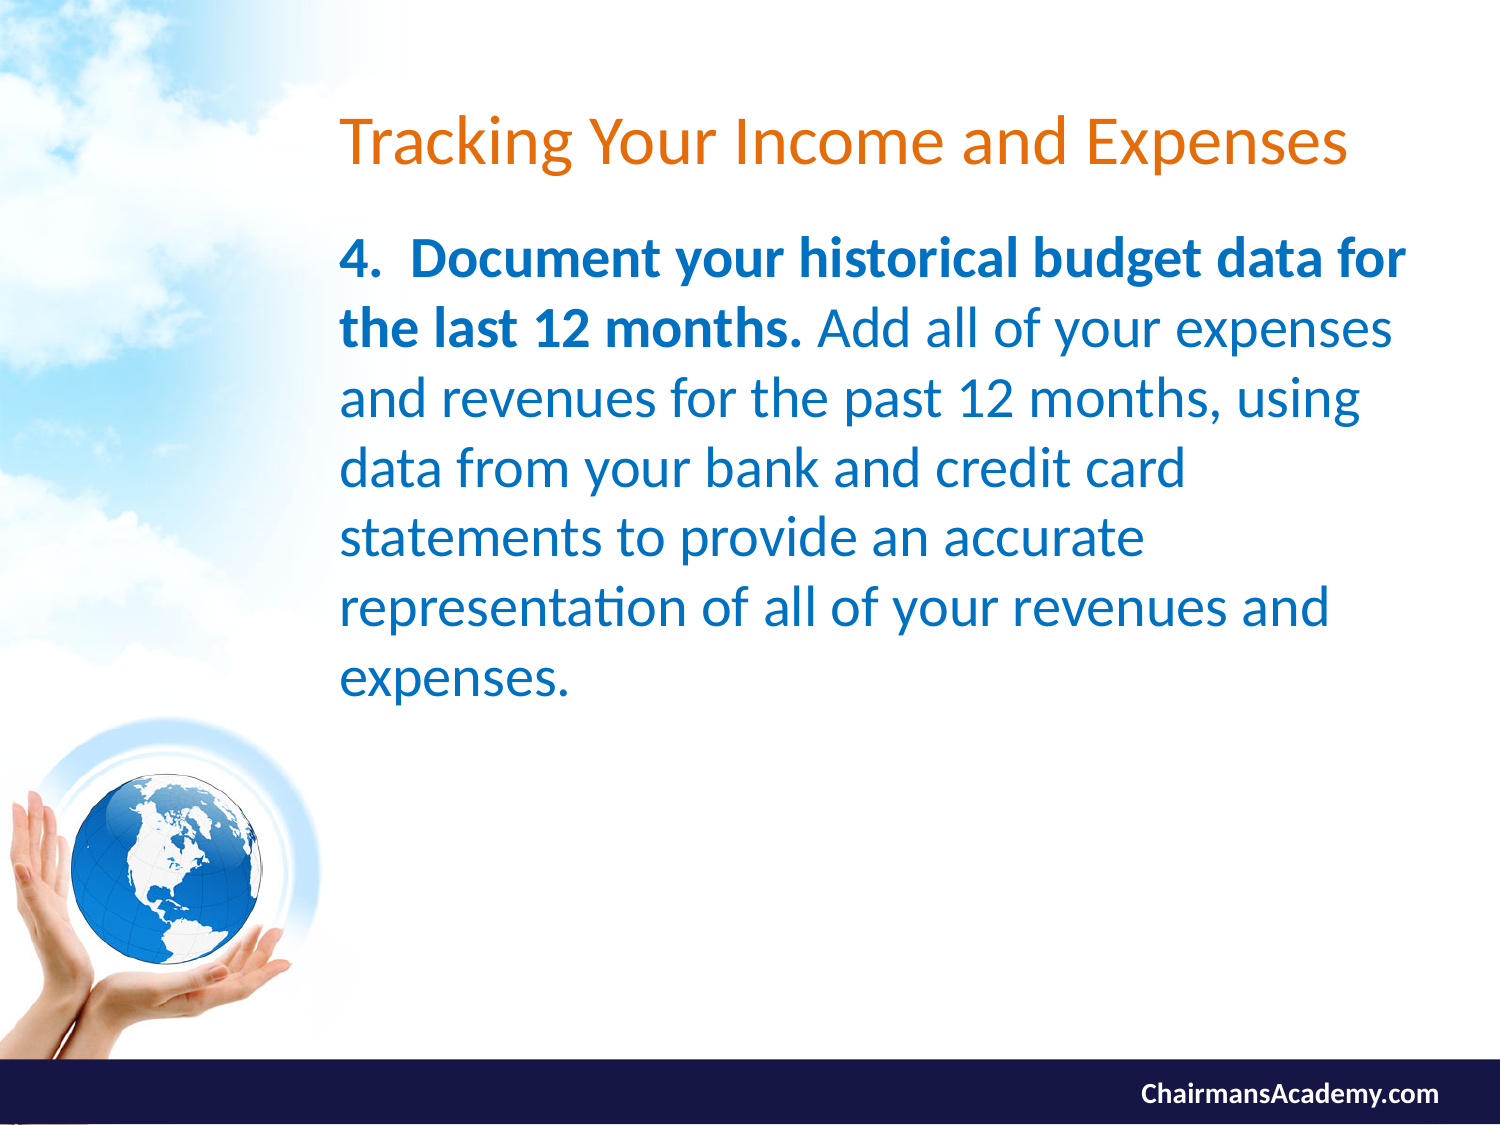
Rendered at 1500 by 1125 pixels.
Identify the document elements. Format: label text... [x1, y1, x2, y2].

title Tracking Your Income and Expenses [324, 86, 1476, 187]
list 4. Document your historical budget data for the last 12 months. Add all of your expenses and revenues for the past 12 months, using data from your bank and credit card statements to provide an accurate representation of all of your revenues and expenses. [324, 211, 1476, 964]
picture [0, 0, 1500, 1059]
